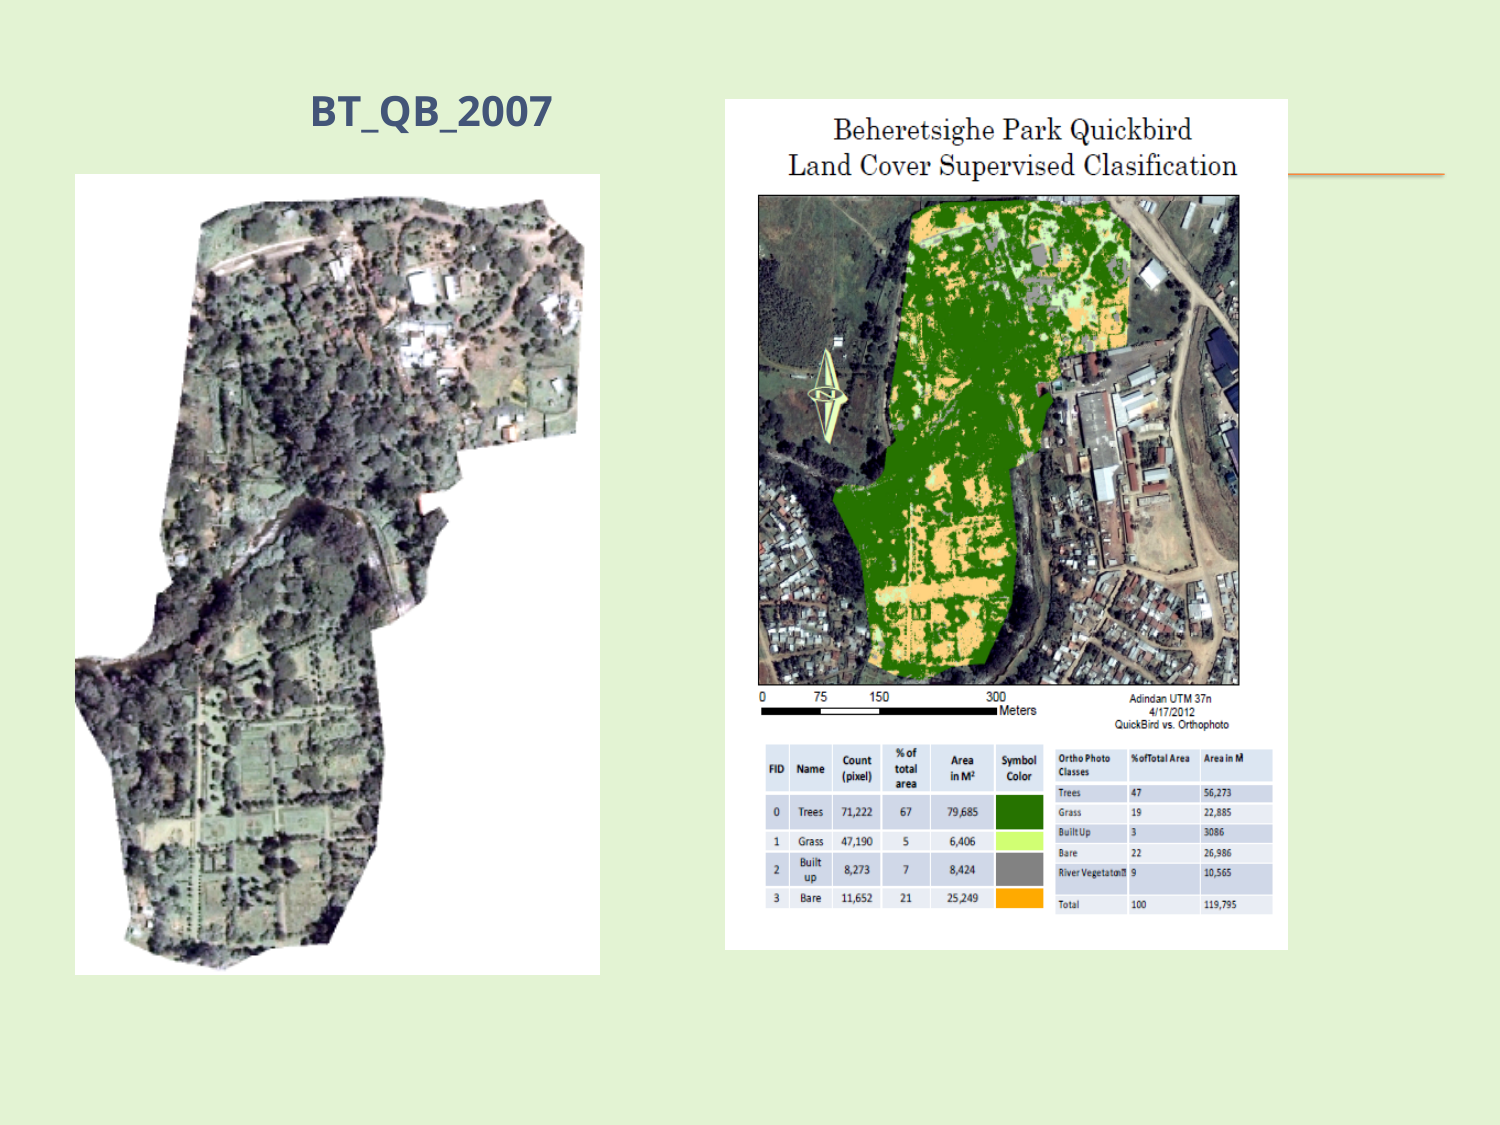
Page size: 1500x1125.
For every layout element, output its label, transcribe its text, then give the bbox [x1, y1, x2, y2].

picture [74, 174, 601, 976]
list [724, 99, 1288, 951]
title BT_QB_2007 [75, 50, 569, 143]
